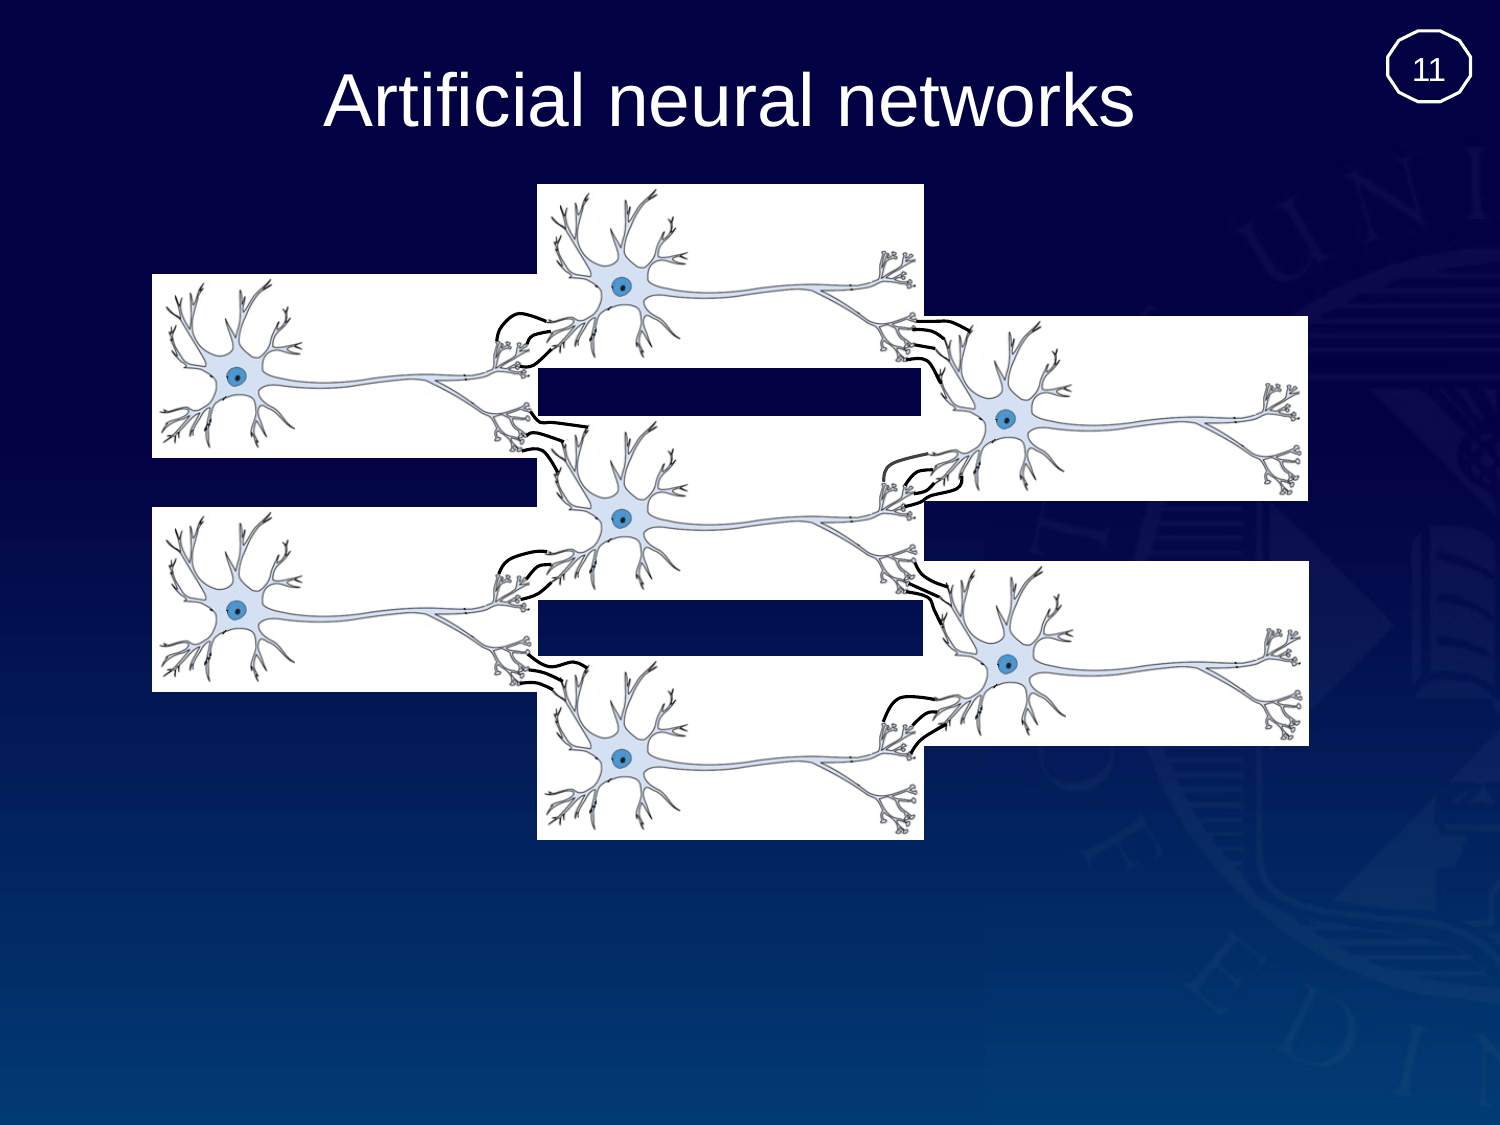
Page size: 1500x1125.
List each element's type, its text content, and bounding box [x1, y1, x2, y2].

title Artificial neural networks [14, 31, 1447, 161]
picture [0, 0, 1500, 1125]
text_box 11 [1387, 30, 1471, 102]
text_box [152, 184, 1309, 840]
